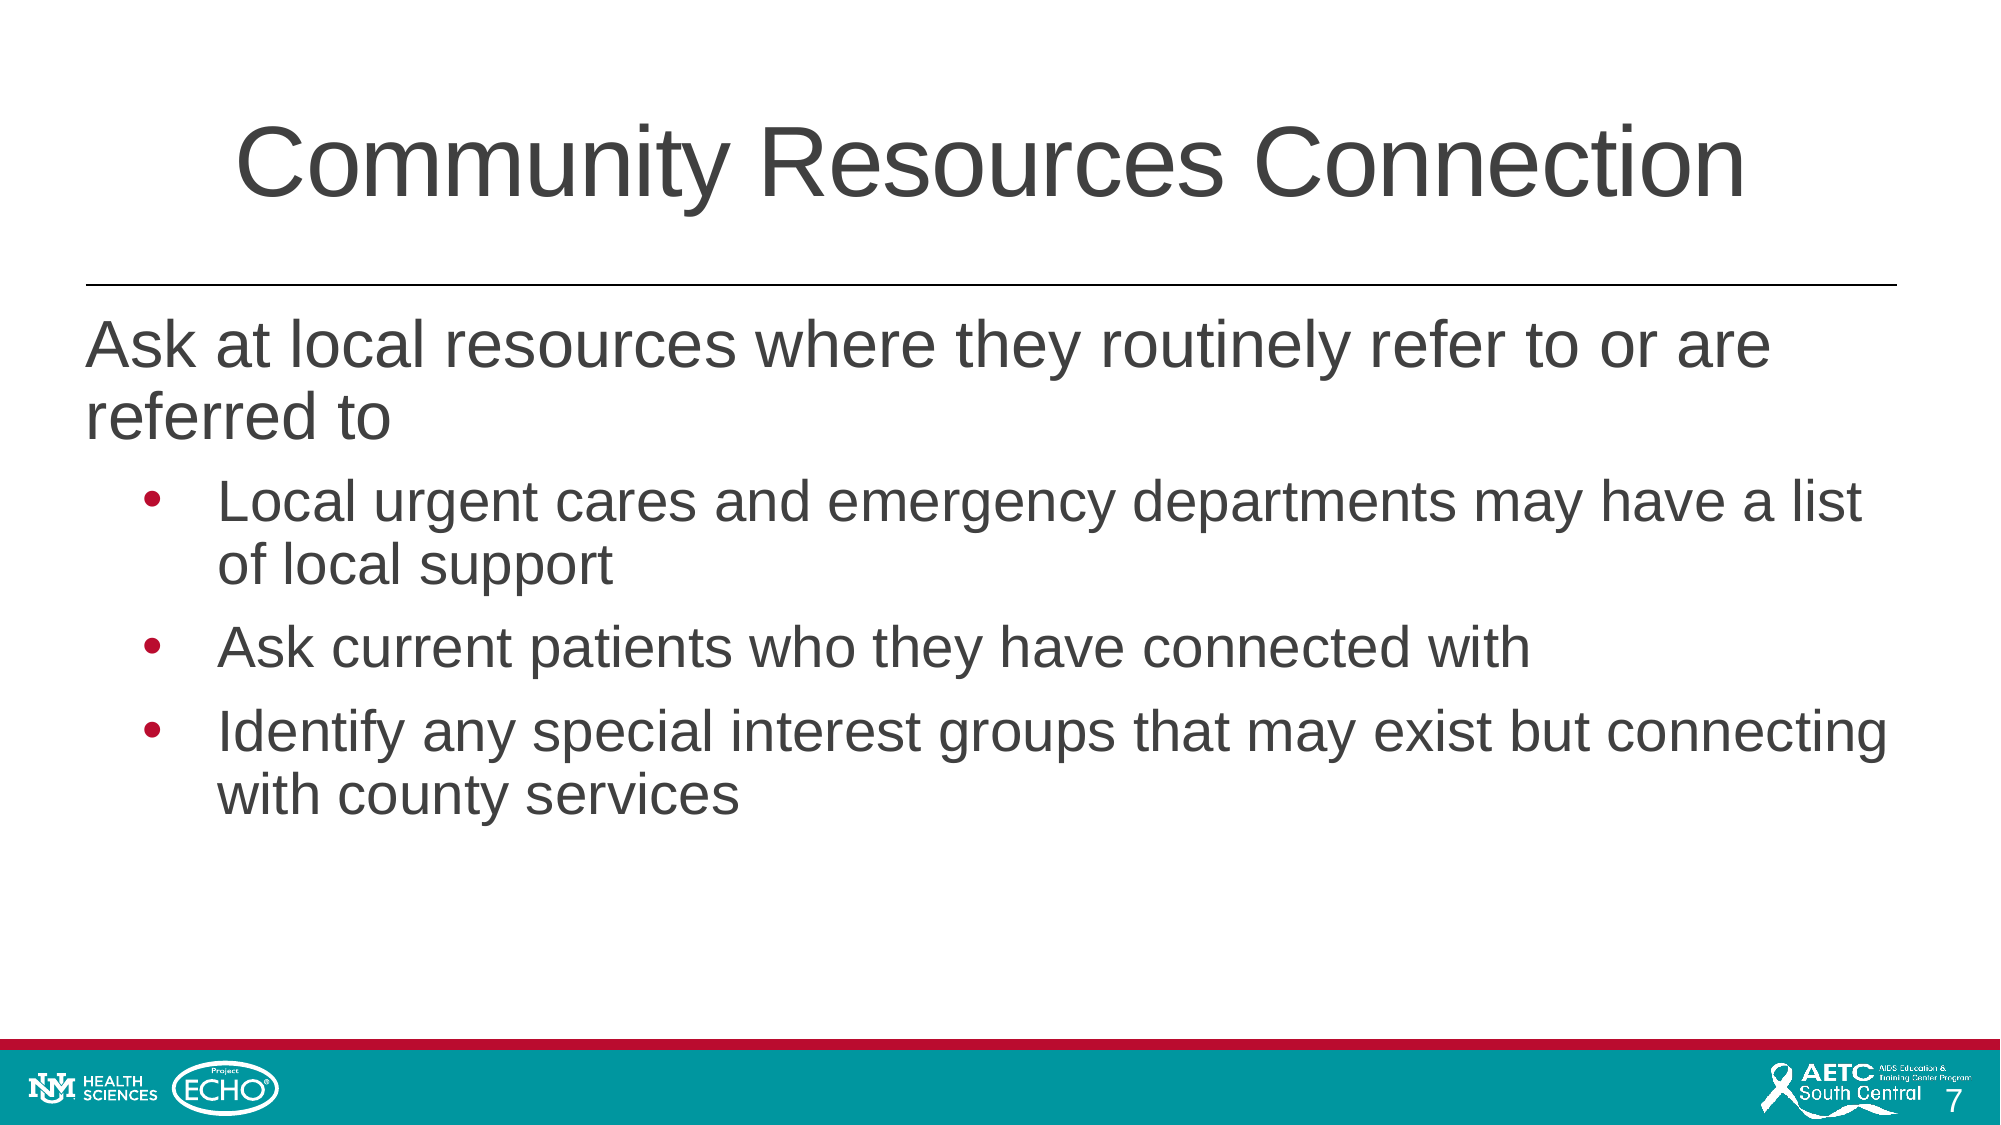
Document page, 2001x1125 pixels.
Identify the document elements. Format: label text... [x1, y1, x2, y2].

list Ask at local resources where they routinely refer to or are referred to Local urgent cares and emergency departments may have a list of local support Ask current patients who they have connected with Identify any special interest groups that may exist but connecting with county services [85, 302, 1897, 963]
title Community Resources Connection [85, 47, 1897, 285]
picture [1760, 1061, 1972, 1120]
